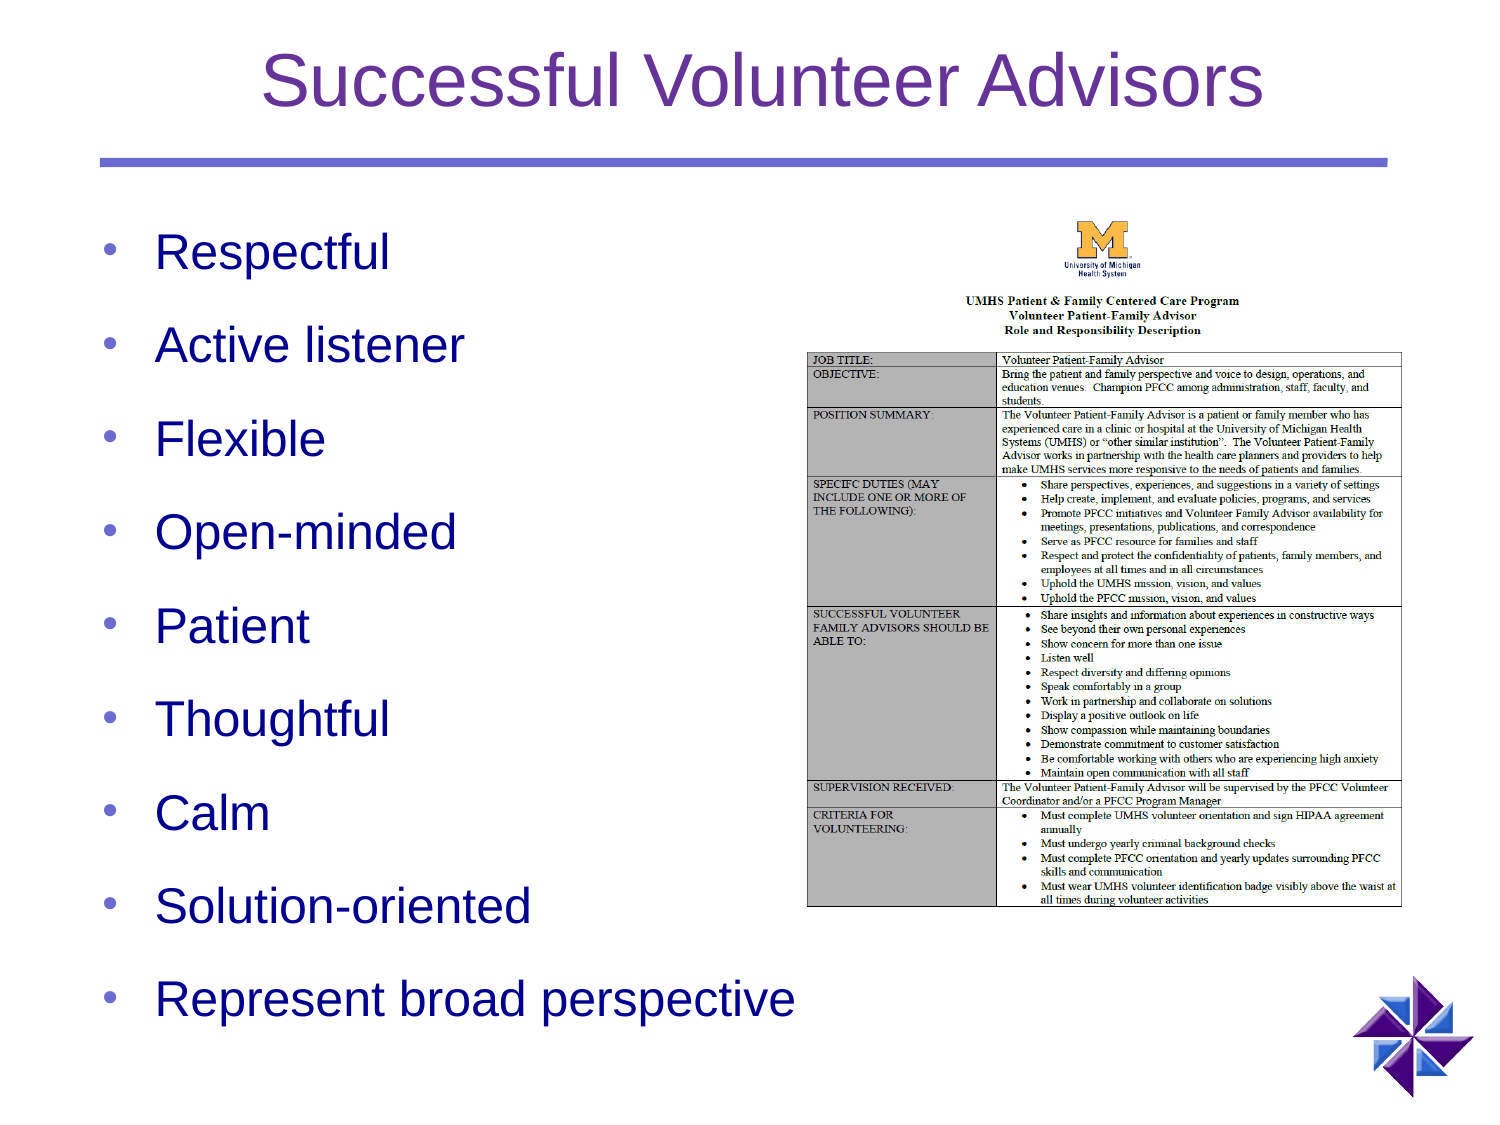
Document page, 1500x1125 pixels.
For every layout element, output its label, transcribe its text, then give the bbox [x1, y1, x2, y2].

list Respectful Active listener Flexible Open-minded Patient Thoughtful Calm Solution-oriented Represent broad perspective [87, 200, 813, 1075]
picture [1350, 973, 1476, 1100]
picture [779, 197, 1425, 951]
title Successful Volunteer Advisors [87, 37, 1438, 263]
